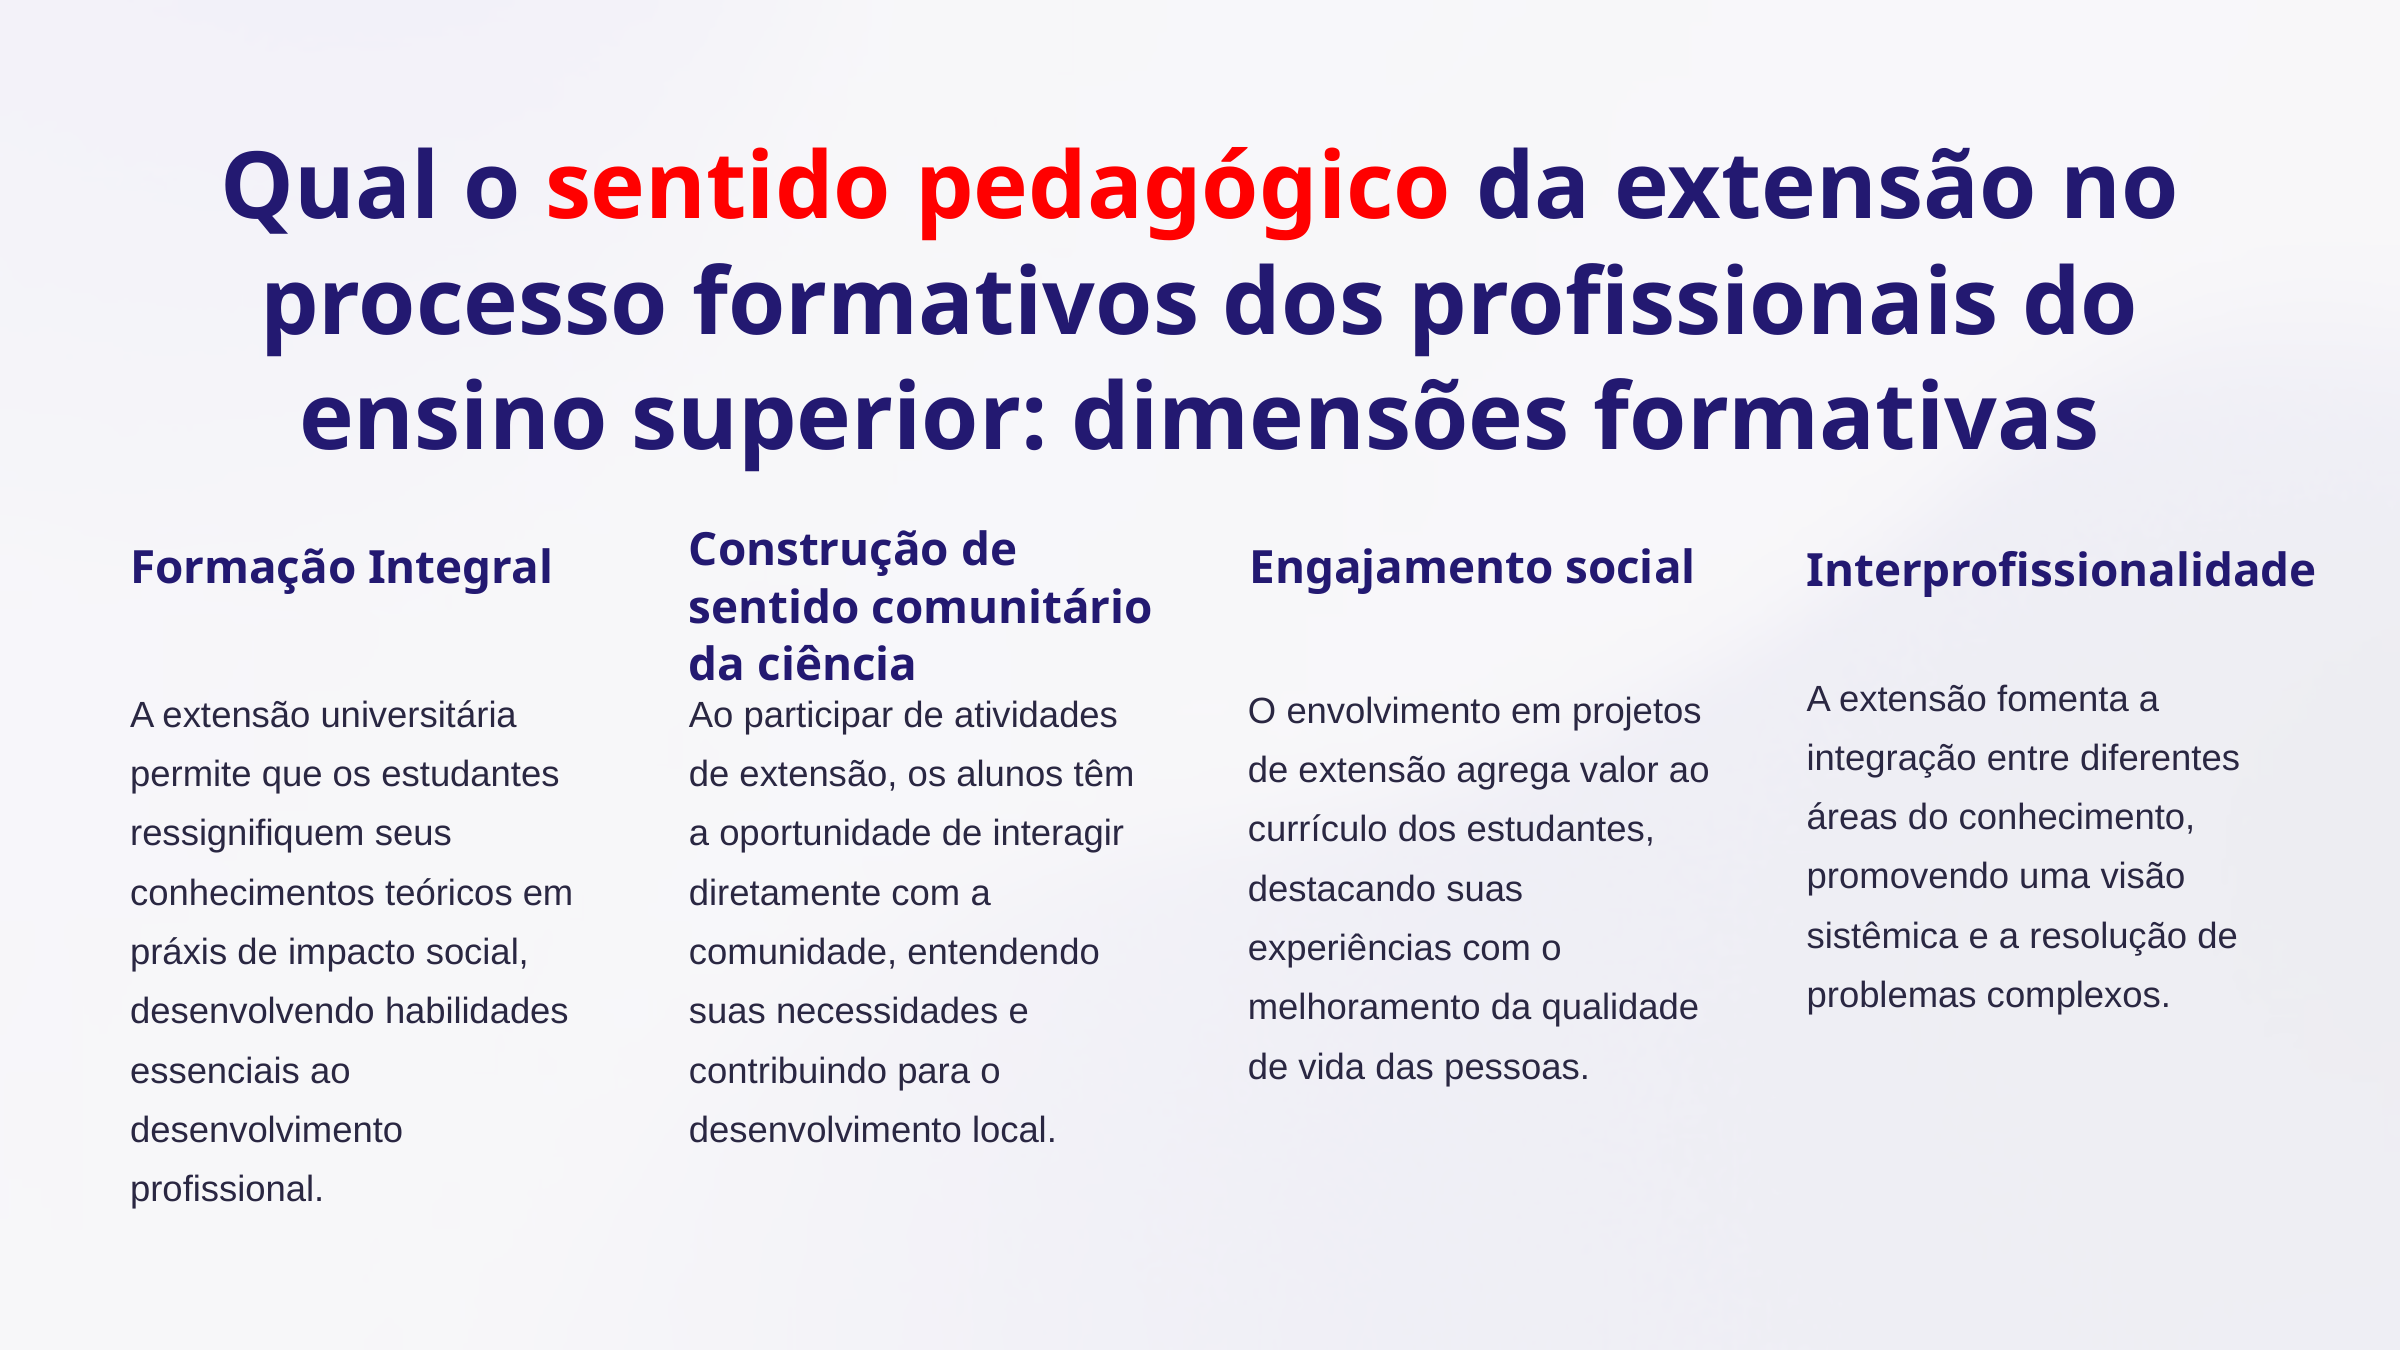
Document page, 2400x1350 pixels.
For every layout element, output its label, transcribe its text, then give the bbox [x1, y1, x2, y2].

text_box Construção de sentido comunitário da ciência [688, 517, 1200, 635]
text_box Interprofissionalidade [1806, 537, 2272, 596]
text_box Engajamento social [1249, 535, 1715, 594]
text_box Ao participar de atividades de extensão, os alunos têm a oportunidade de interagir diretamente com a comunidade, entendendo suas necessidades e contribuindo para o desenvolvimento local. [688, 675, 1156, 1152]
text_box Formação Integral [130, 535, 596, 594]
text_box A extensão fomenta a integração entre diferentes áreas do conhecimento, promovendo uma visão sistêmica e a resolução de problemas complexos. [1806, 658, 2274, 1016]
text_box A extensão universitária permite que os estudantes ressignifiquem seus conhecimentos teóricos em práxis de impacto social, desenvolvendo habilidades essenciais ao desenvolvimento profissional. [130, 675, 597, 1211]
text_box Qual o sentido pedagógico da extensão no processo formativos dos profissionais do ensino superior: dimensões formativas [130, 121, 2270, 471]
text_box O envolvimento em projetos de extensão agrega valor ao currículo dos estudantes, destacando suas experiências com o melhoramento da qualidade de vida das pessoas. [1247, 670, 1715, 1088]
